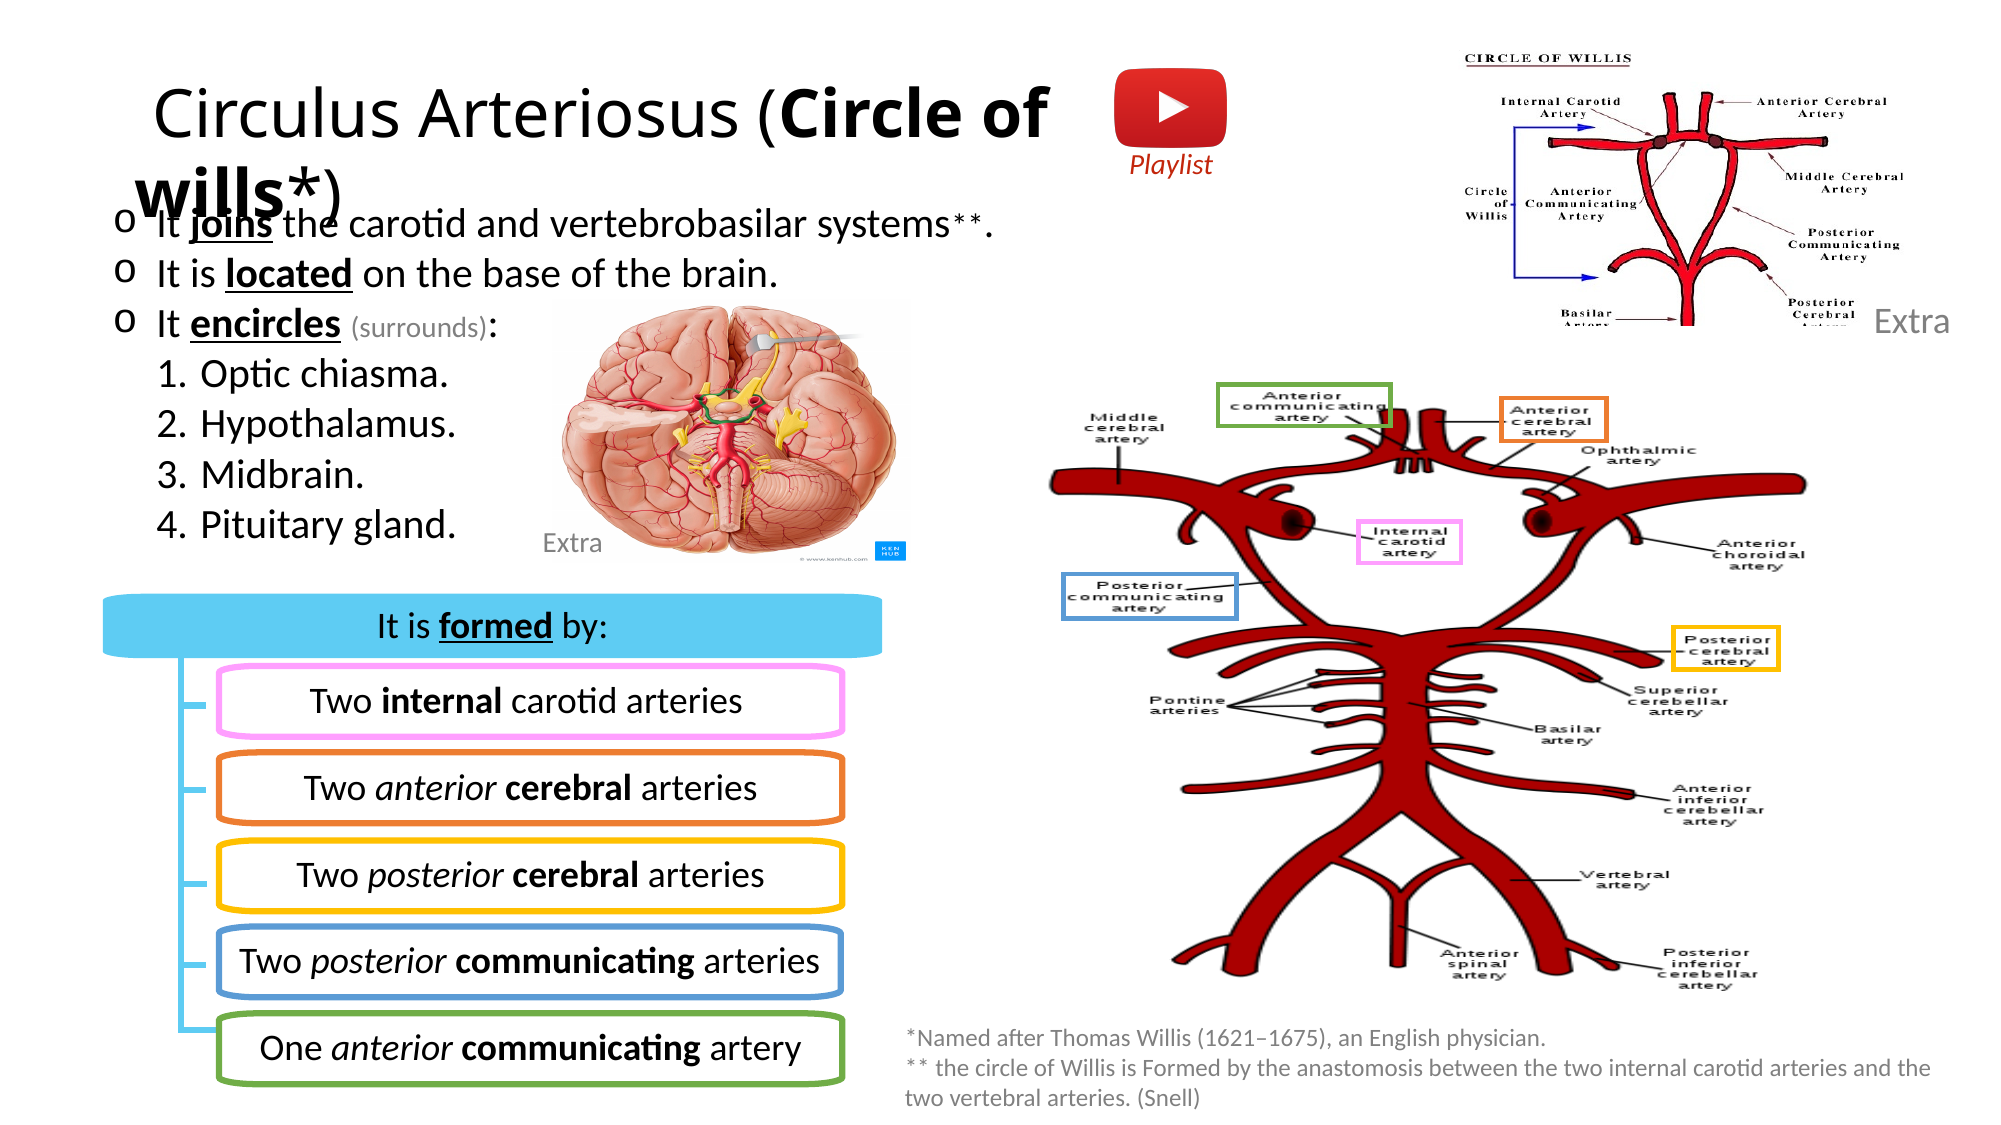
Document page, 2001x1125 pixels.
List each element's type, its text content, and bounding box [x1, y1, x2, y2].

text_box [1039, 384, 1834, 998]
text_box Circulus Arteriosus (Circle of wills*) [120, 63, 1253, 188]
text_box Extra [1858, 288, 1970, 349]
picture [1458, 50, 1906, 326]
text_box *Named after Thomas Willis (1621–1675), an English physician. ** the circle of Willis is Formed by the anastomosis between the two internal carotid arteries and the two vertebral arteries. (Snell) [890, 1014, 1980, 1120]
text_box It joins the carotid and vertebrobasilar systems**. It is located on the base of the brain. It encircles (surrounds): Optic chiasma. Hypothalamus. Midbrain. Pituitary gland. [97, 188, 1284, 554]
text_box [527, 299, 911, 564]
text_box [102, 593, 883, 1085]
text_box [1113, 68, 1230, 189]
